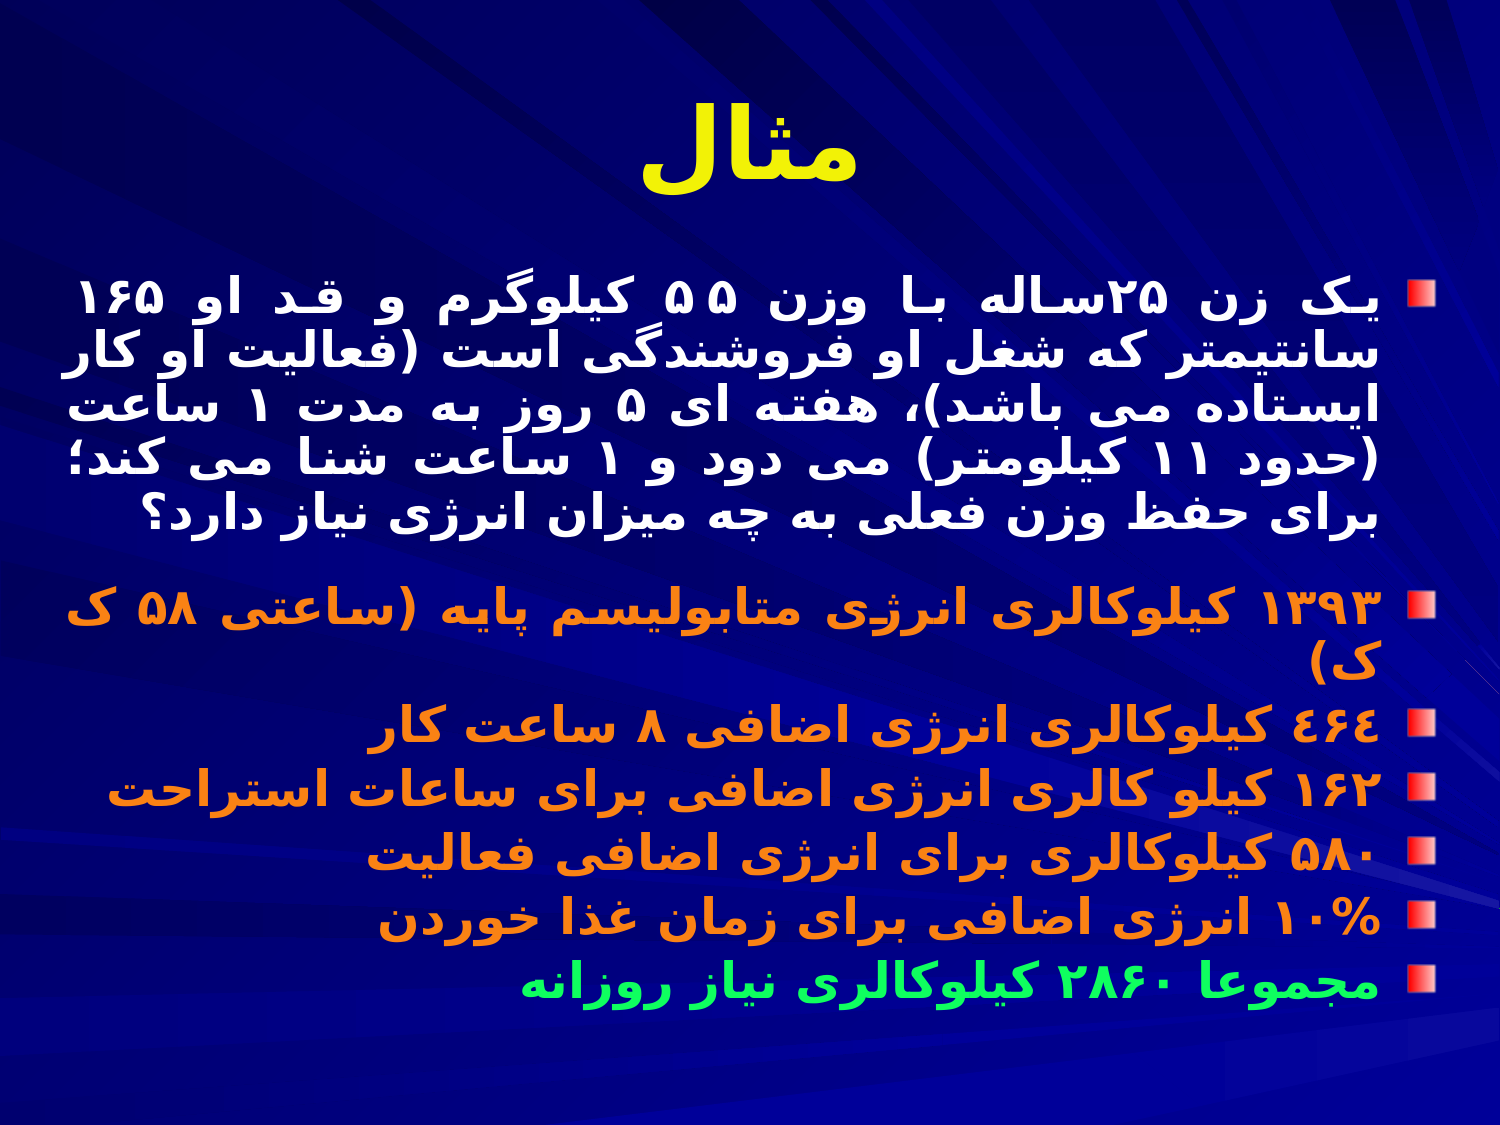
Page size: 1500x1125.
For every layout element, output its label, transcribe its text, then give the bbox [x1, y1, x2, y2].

picture [1406, 771, 1439, 804]
picture [1406, 707, 1439, 740]
picture [1406, 589, 1439, 622]
picture [1406, 899, 1439, 932]
picture [1406, 963, 1439, 996]
list یک زن ۲۵ساله با وزن ۵۵ کیلوگرم و قد او ۱۶۵ سانتیمتر که شغل او فروشندگی است (فعالیت او کار ایستاده می باشد)، هفته ای ۵ روز به مدت ۱ ساعت (حدود ۱۱ کیلومتر) می دود و ۱ ساعت شنا می کند؛ برای حفظ وزن فعلی به چه میزان انرژی نیاز دارد؟ ۱۳۹۳ کیلوکالری انرژی متابولیسم پایه (ساعتی ۵٨ ک ک) ٤۶٤ کیلوکالری انرژی اضافی ٨ ساعت کار ۱۶۲ کیلو کالری انرژی اضافی برای ساعات استراحت ۵٨۰ کیلوکالری برای انرژی اضافی فعالیت ۱۰% انرژی اضافی برای زمان غذا خوردن مجموعا ۲٨۶۰ کیلوکالری نیاز روزانه [46, 262, 1454, 1079]
picture [1406, 835, 1439, 868]
title مثال [74, 45, 1426, 234]
picture [1406, 278, 1439, 310]
